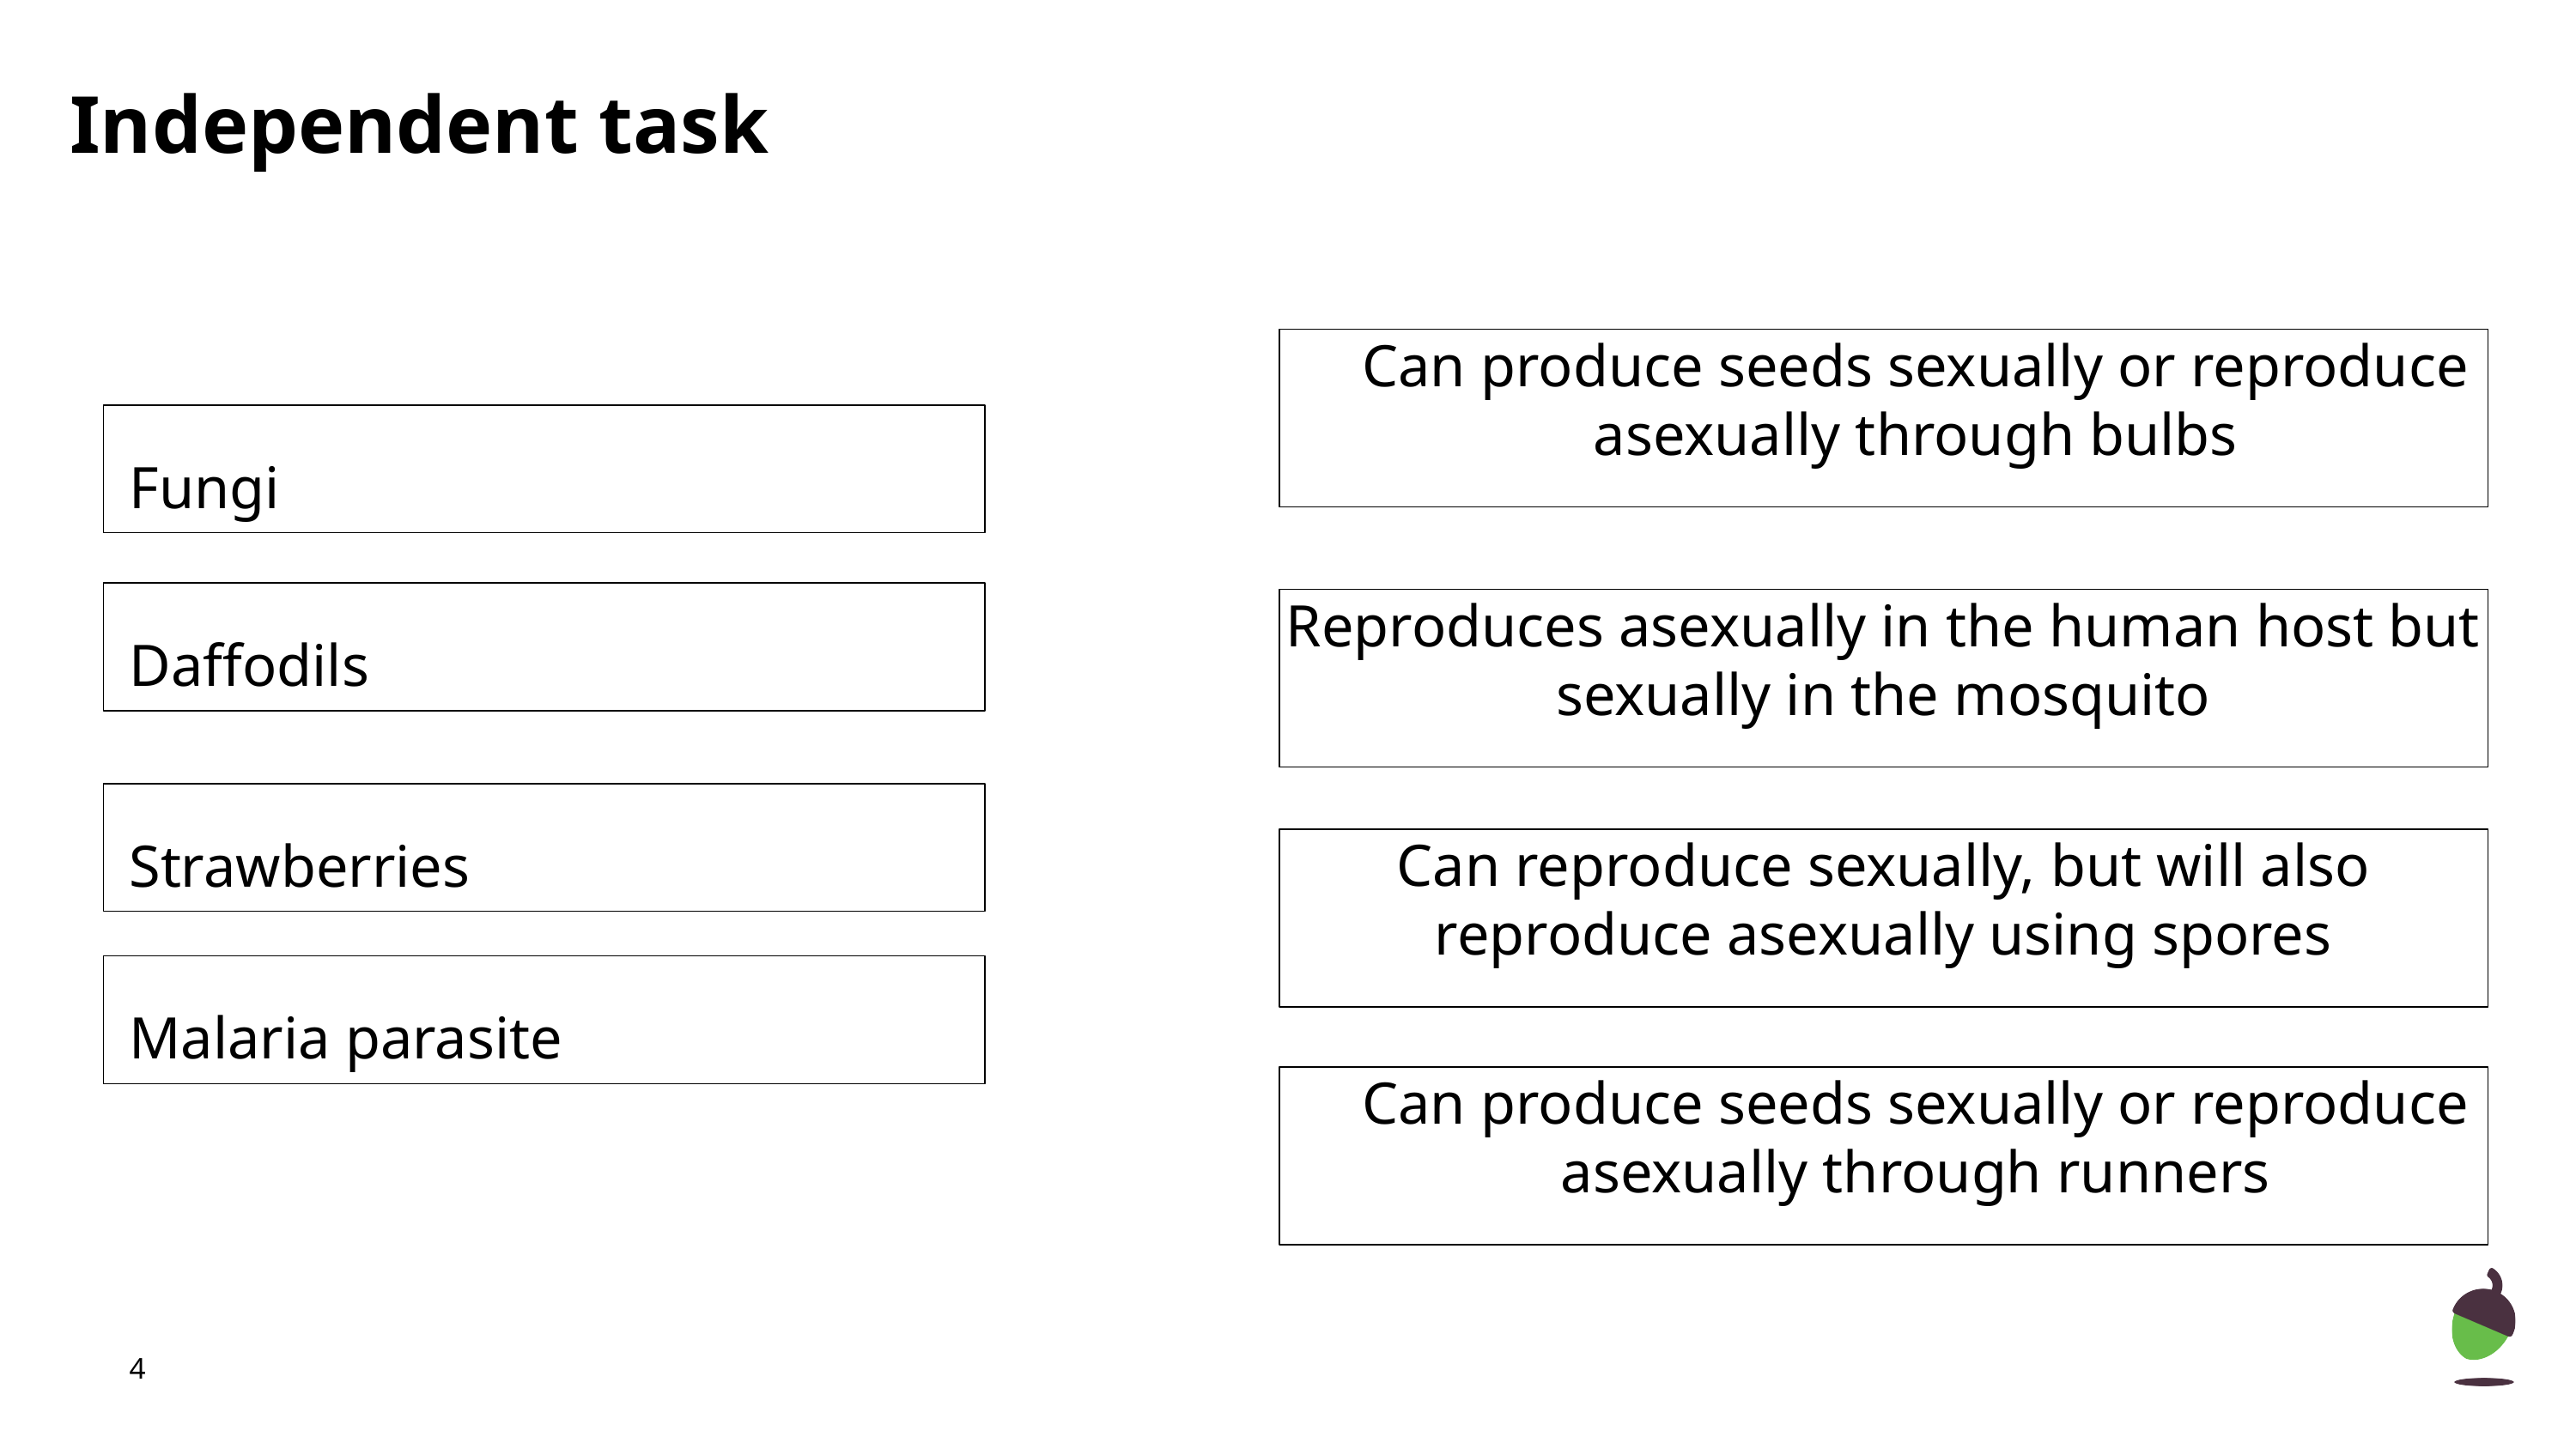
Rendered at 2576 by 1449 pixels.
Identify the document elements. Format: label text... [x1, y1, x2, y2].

subtitle Fungi [103, 404, 985, 533]
subtitle Daffodils [103, 583, 985, 711]
title Independent task [70, 60, 1929, 290]
picture [2451, 1268, 2516, 1386]
slide_number ‹#› [129, 1349, 332, 1401]
list Reproduces asexually in the human host but sexually in the mosquito [1279, 589, 2488, 767]
subtitle Strawberries [103, 783, 985, 912]
list Can reproduce sexually, but will also reproduce asexually using spores [1279, 829, 2488, 1008]
list Can produce seeds sexually or reproduce asexually through runners [1279, 1066, 2488, 1245]
list Can produce seeds sexually or reproduce asexually through bulbs [1279, 329, 2488, 507]
subtitle Malaria parasite [103, 955, 985, 1084]
